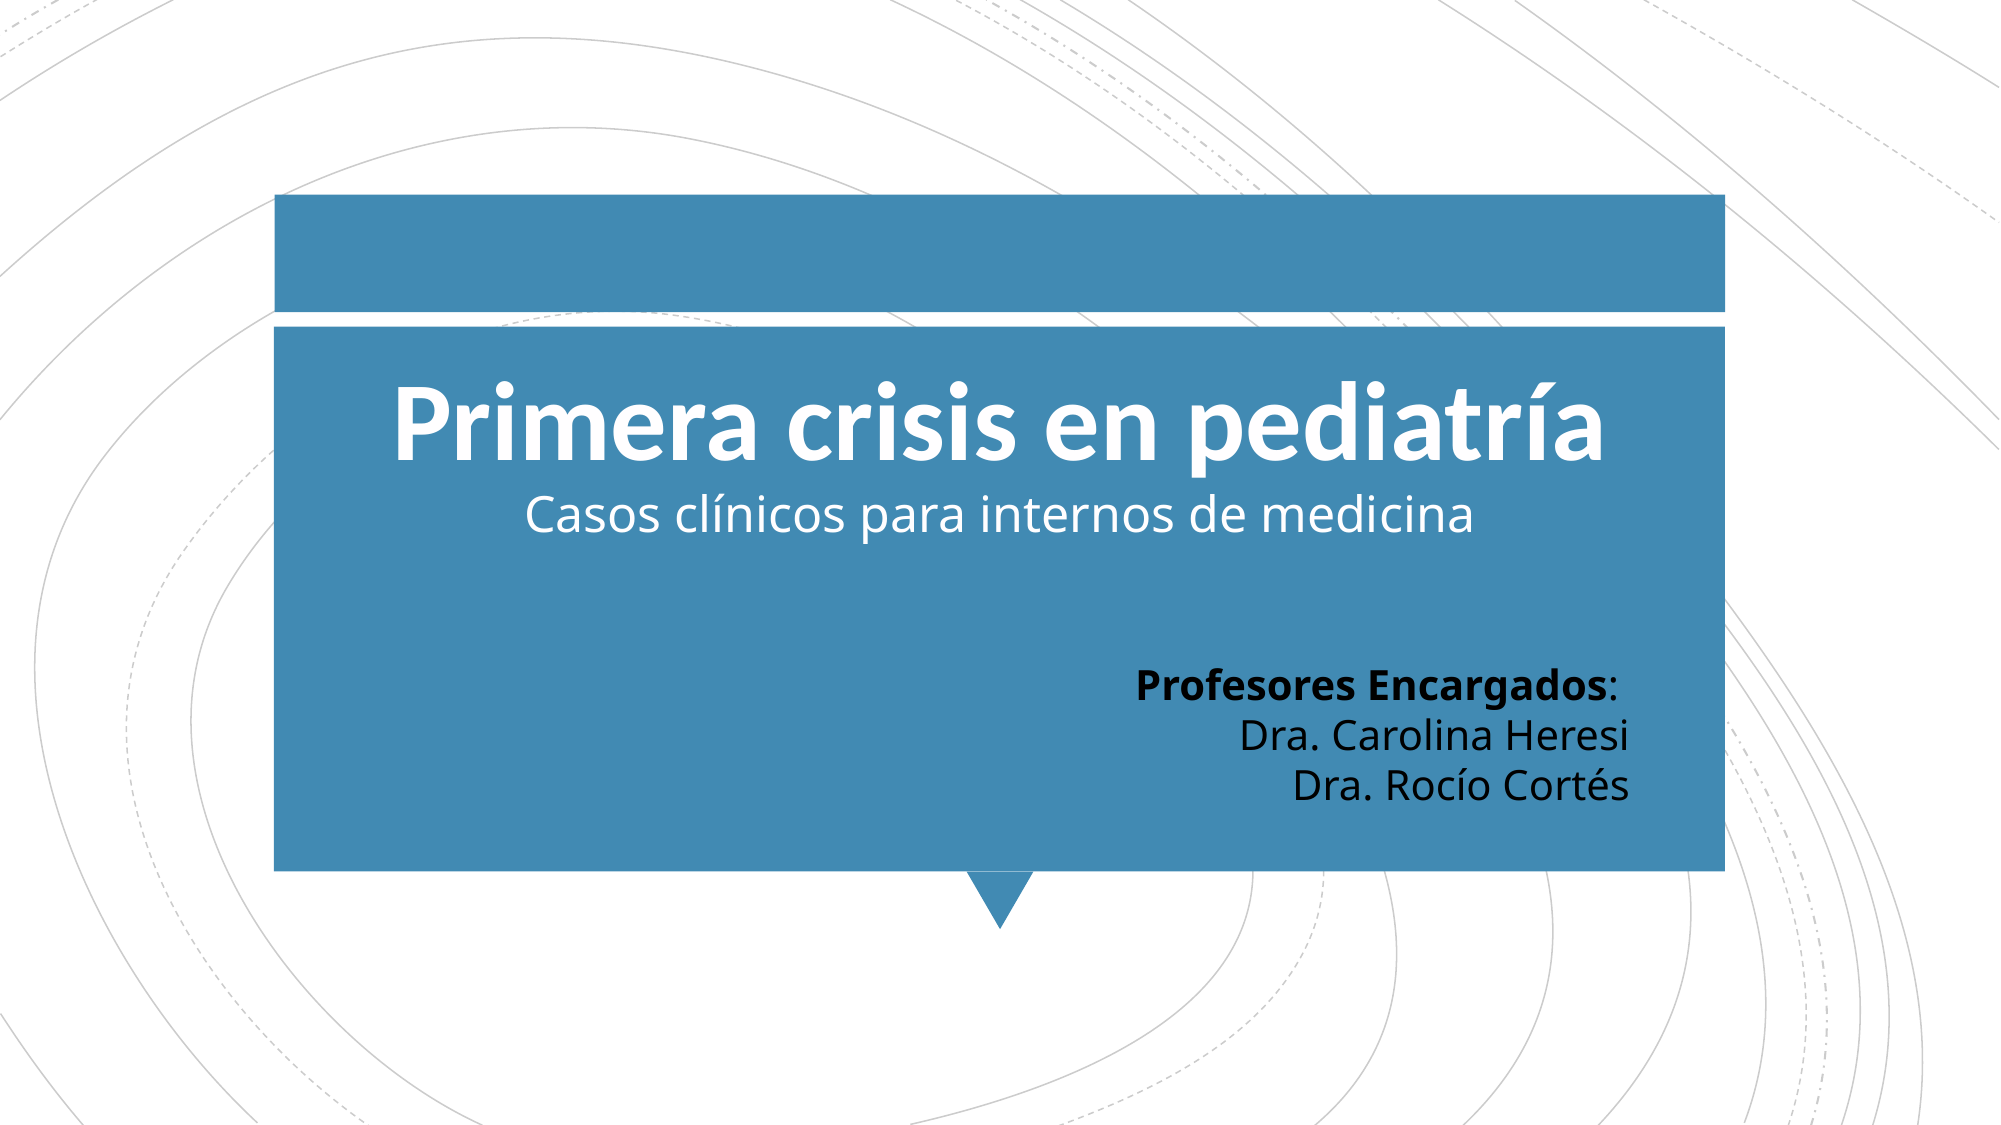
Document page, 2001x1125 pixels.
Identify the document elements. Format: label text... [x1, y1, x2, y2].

text_box Profesores Encargados: Dra. Carolina Heresi Dra. Rocío Cortés [825, 651, 1645, 817]
subtitle Casos clínicos para internos de medicina [288, 482, 1712, 700]
title Primera crisis en pediatría [288, 295, 1713, 483]
